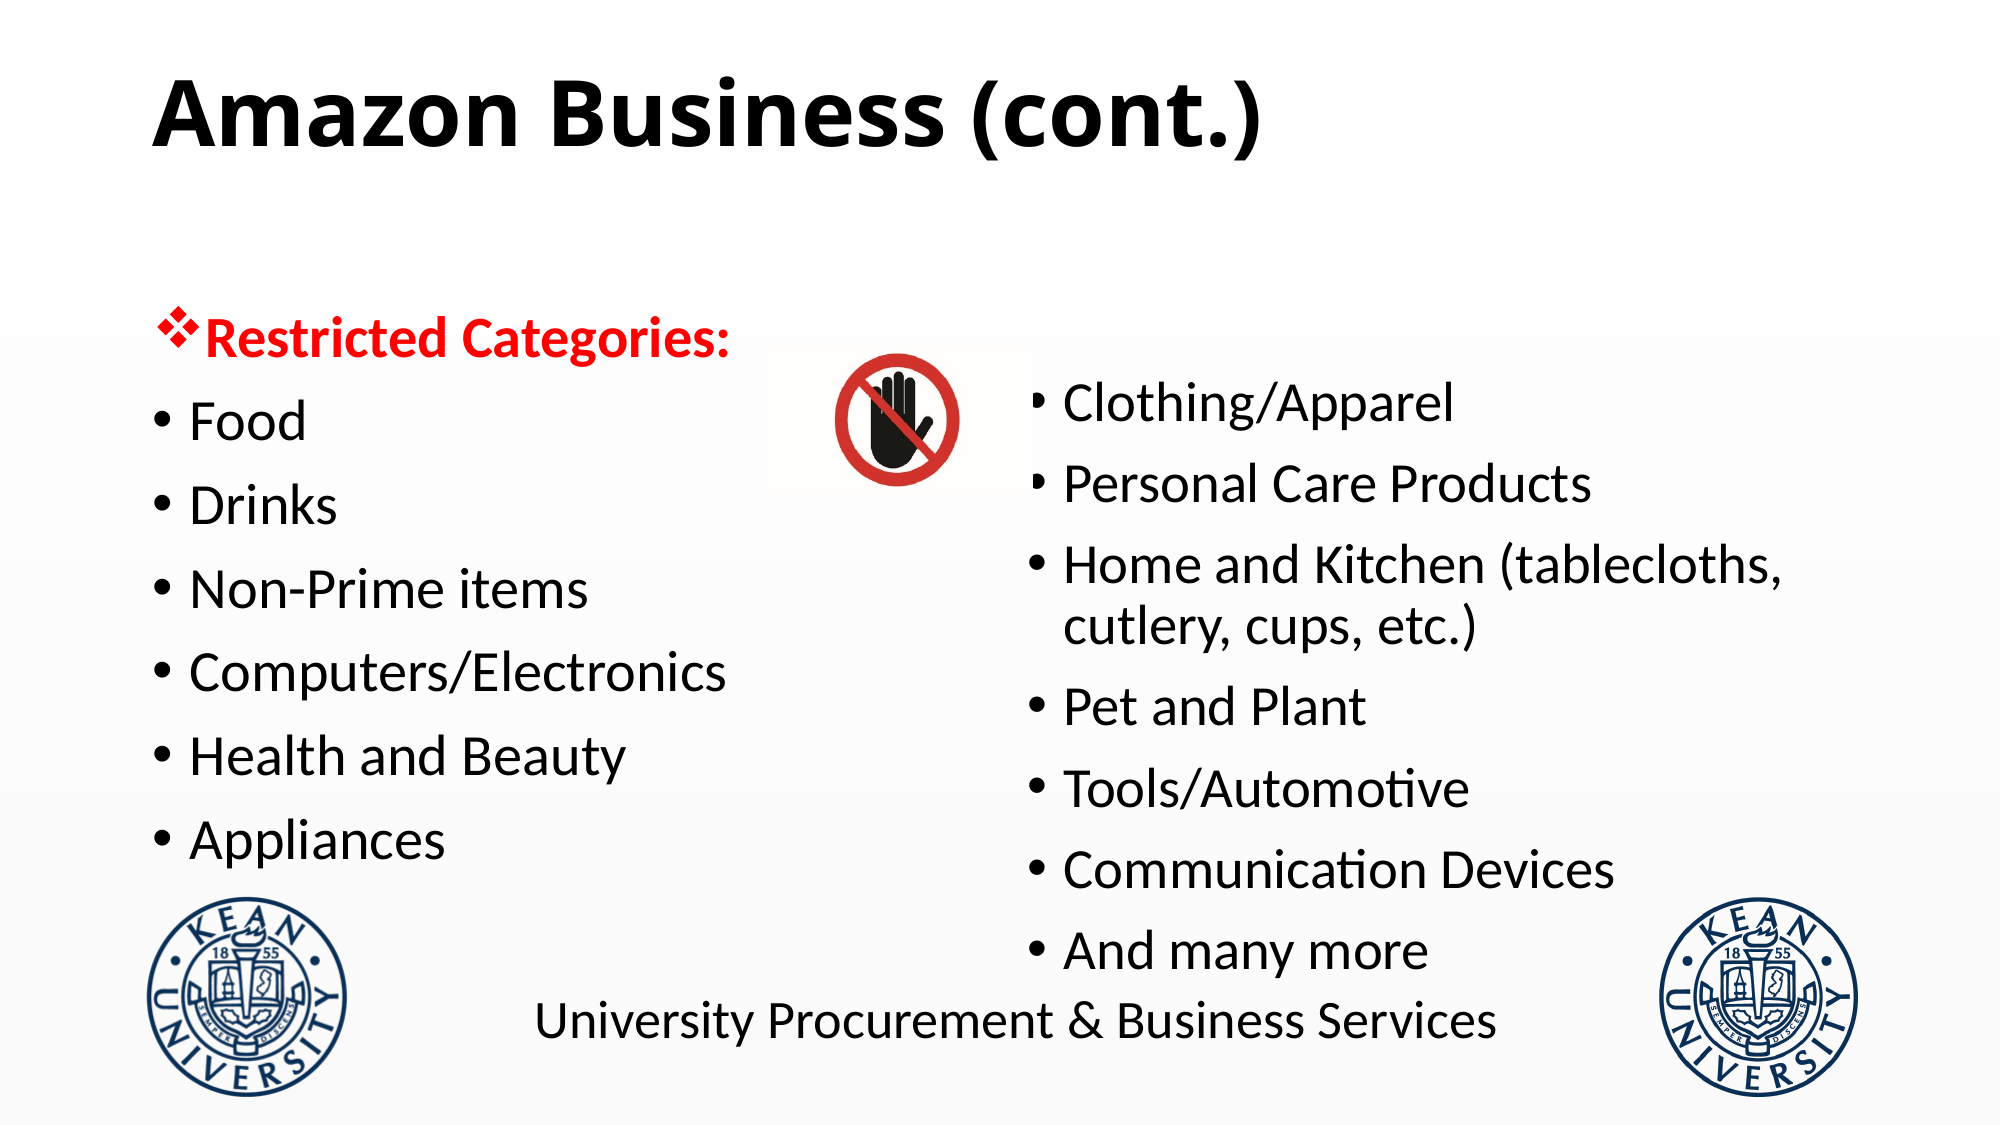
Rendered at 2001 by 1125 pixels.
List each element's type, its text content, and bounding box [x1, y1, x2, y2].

picture [1602, 891, 1915, 1103]
list Clothing/Apparel Personal Care Products Home and Kitchen (tablecloths, cutlery, cups, etc.) Pet and Plant Tools/Automotive Communication Devices And many more [1012, 277, 1863, 992]
title Amazon Business (cont.) [137, 59, 1863, 278]
picture [90, 891, 404, 1103]
picture [766, 345, 1033, 495]
list Restricted Categories: Food Drinks Non-Prime items Computers/Electronics Health and Beauty Appliances [137, 299, 988, 1014]
